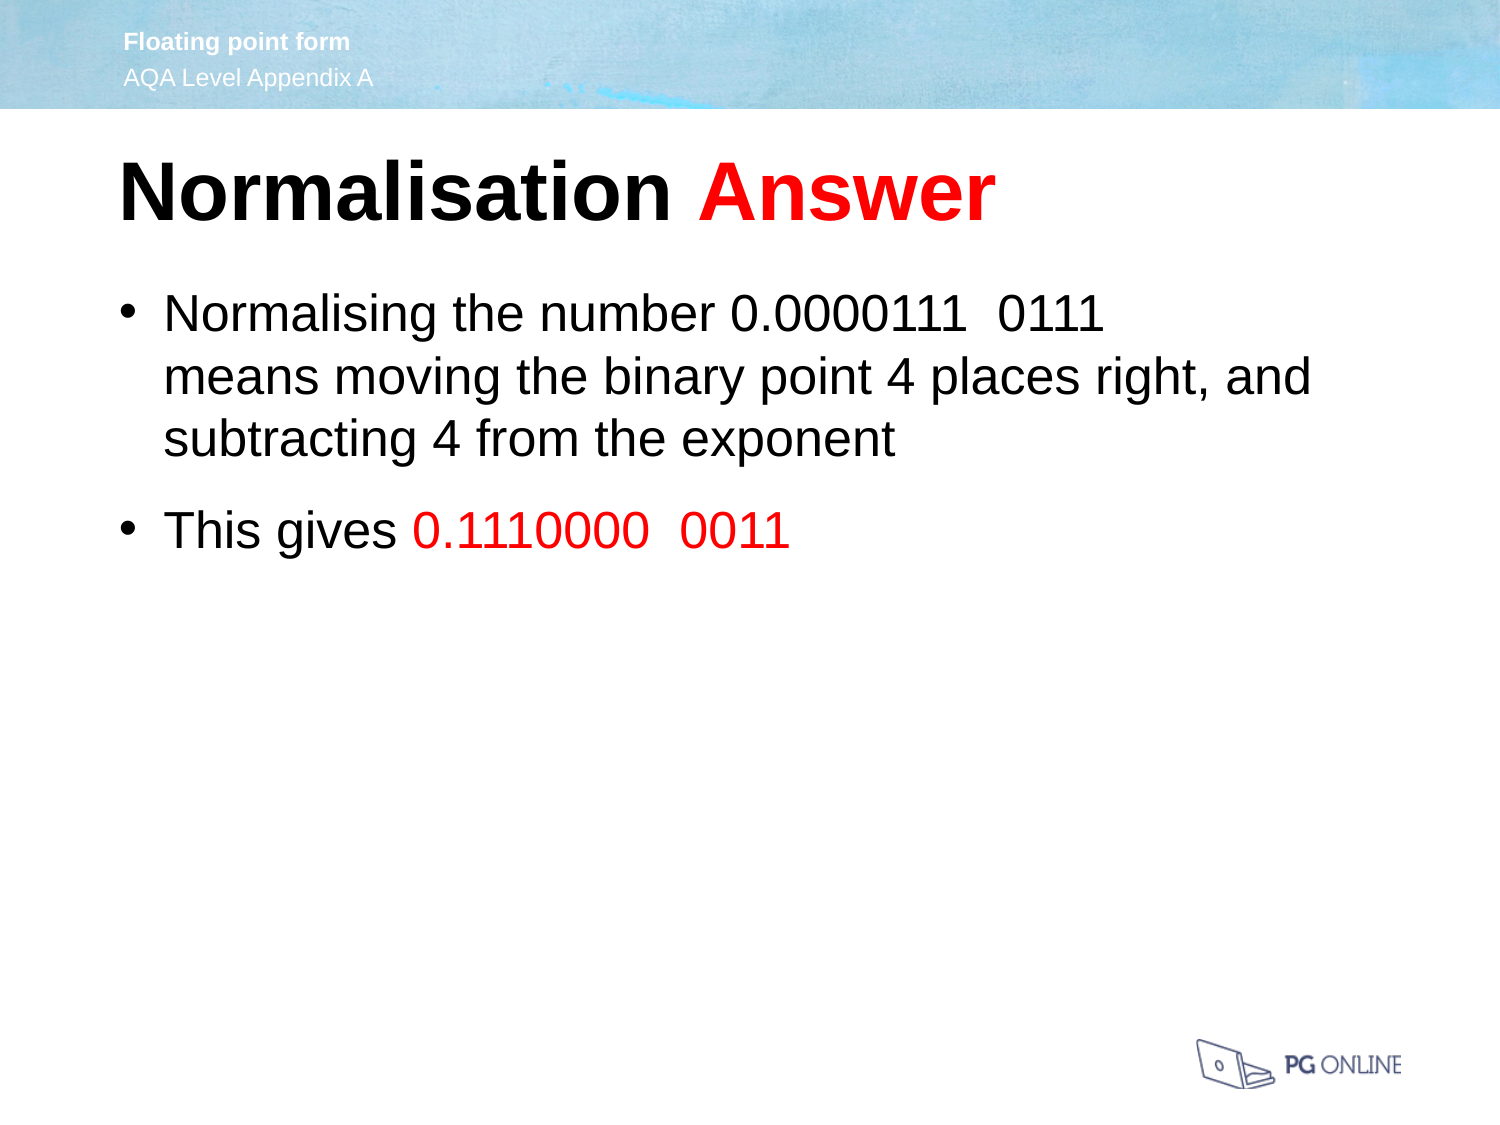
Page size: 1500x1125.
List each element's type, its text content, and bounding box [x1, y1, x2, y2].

picture [0, 0, 1500, 109]
list Normalisation Answer [118, 148, 1401, 259]
list Normalising the number 0.0000111 0111 means moving the binary point 4 places right, and subtracting 4 from the exponent This gives 0.1110000 0011 [118, 279, 1398, 847]
